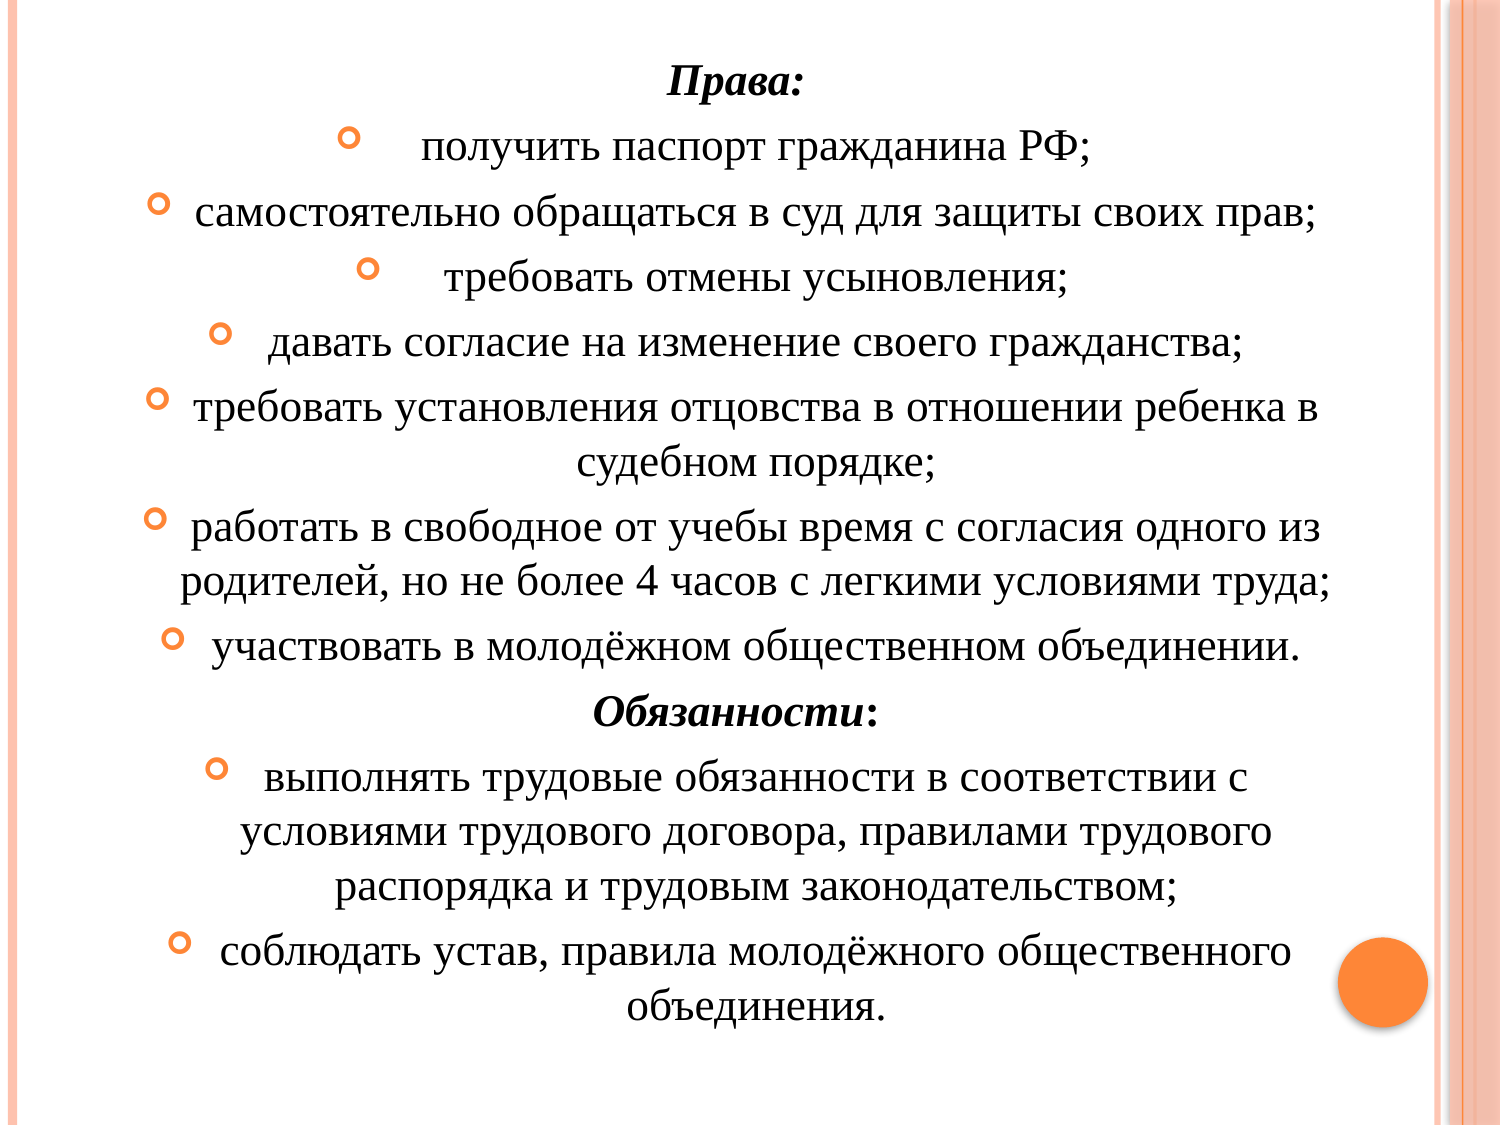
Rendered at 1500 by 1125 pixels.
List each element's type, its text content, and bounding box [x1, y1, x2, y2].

list Права: получить паспорт гражданина РФ; самостоятельно обращаться в суд для защиты своих прав; требовать отмены усыновления; давать согласие на изменение своего гражданства; требовать установления отцовства в отношении ребенка в судебном порядке; работать в свободное от учебы время с согласия одного из родителей, но не более 4 часов с легкими условиями труда; участвовать в молодёжном общественном объединении. Обязанности: выполнять трудовые обязанности в соответствии с условиями трудового договора, правилами трудового распорядка и трудовым законодательством; соблюдать устав, правила молодёжного общественного объединения. [123, 42, 1349, 1125]
